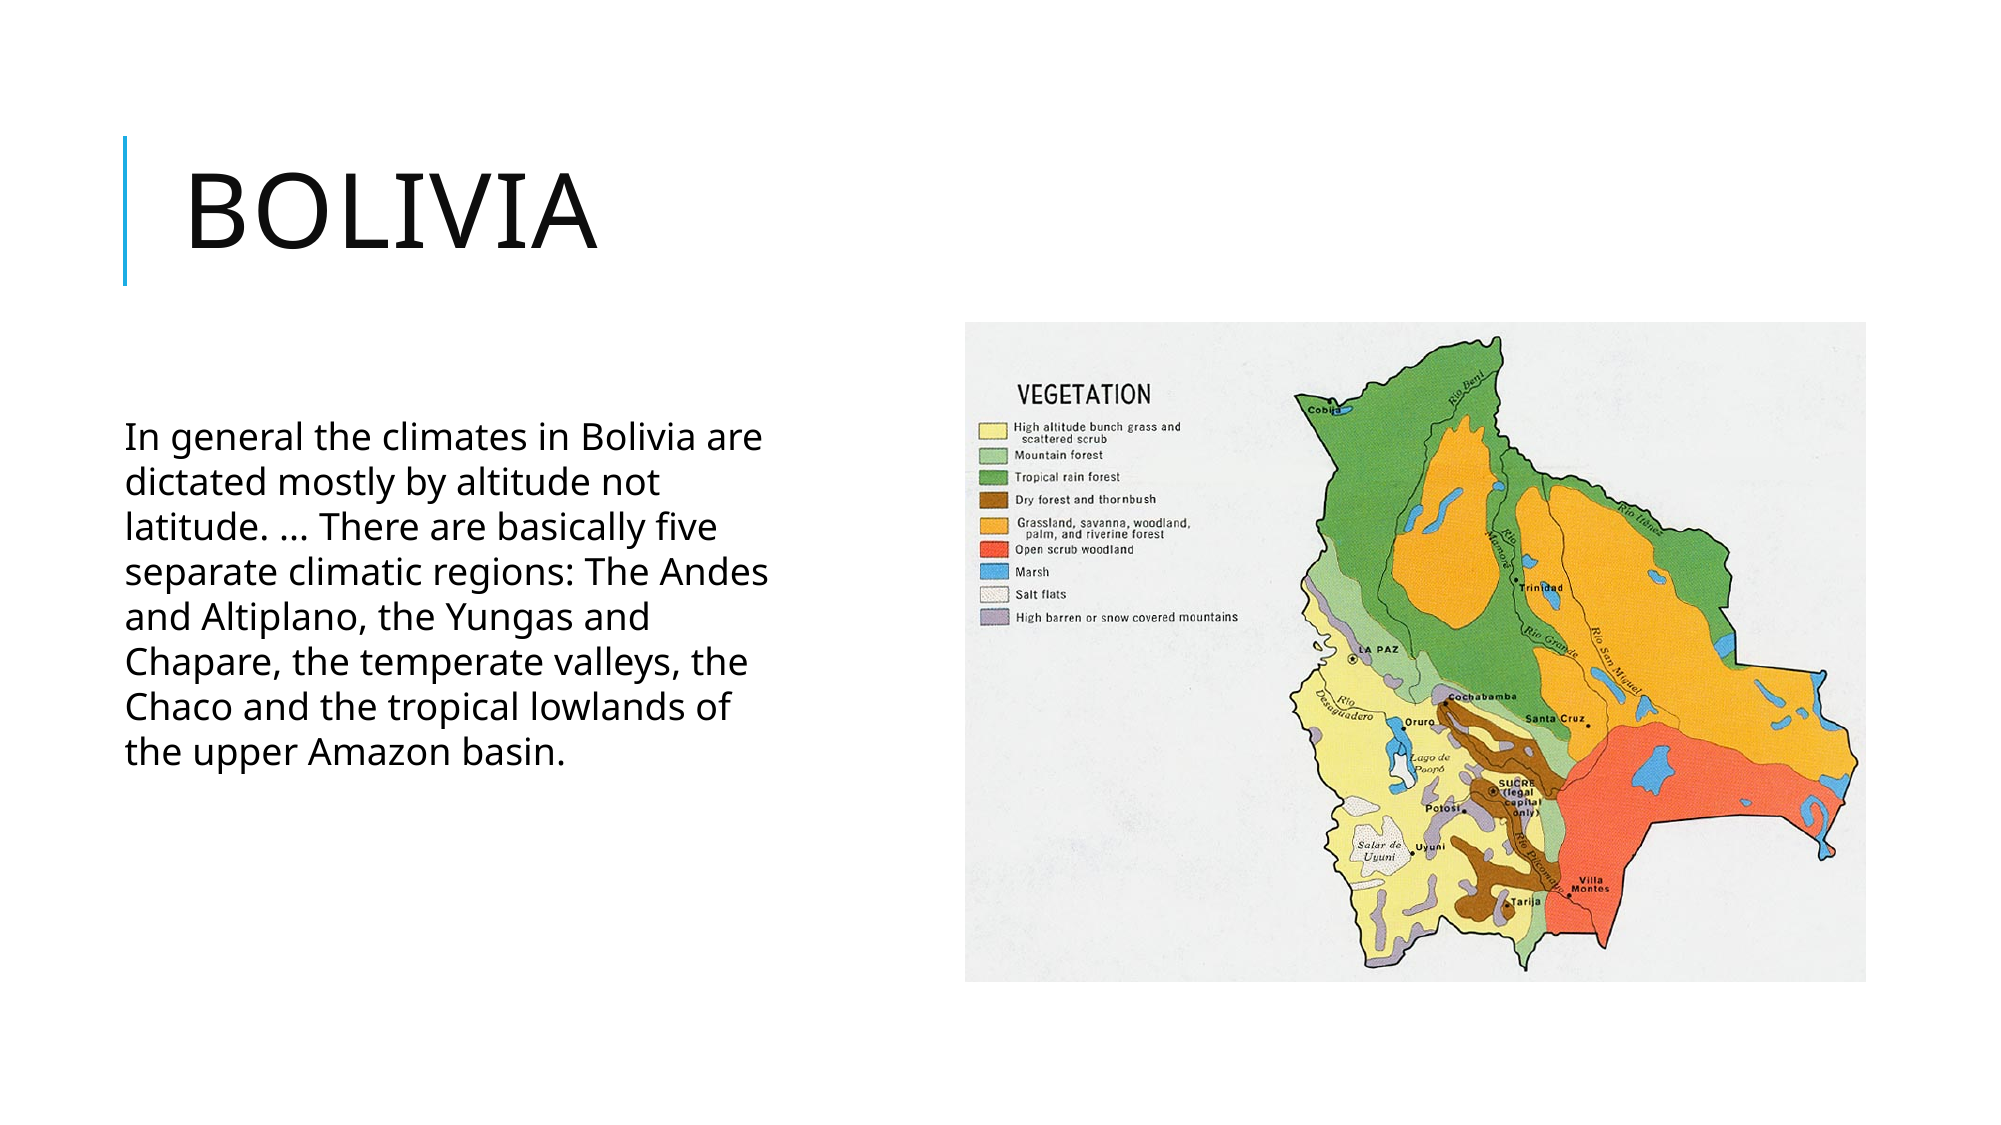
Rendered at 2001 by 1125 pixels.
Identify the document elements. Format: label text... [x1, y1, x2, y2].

text_box In general the climates in Bolivia are dictated mostly by altitude not latitude. ... There are basically five separate climatic regions: The Andes and Altiplano, the Yungas and Chapare, the temperate valleys, the Chaco and the tropical lowlands of the upper Amazon basin. [109, 405, 795, 781]
title Bolivia [168, 96, 1763, 342]
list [964, 321, 1866, 983]
